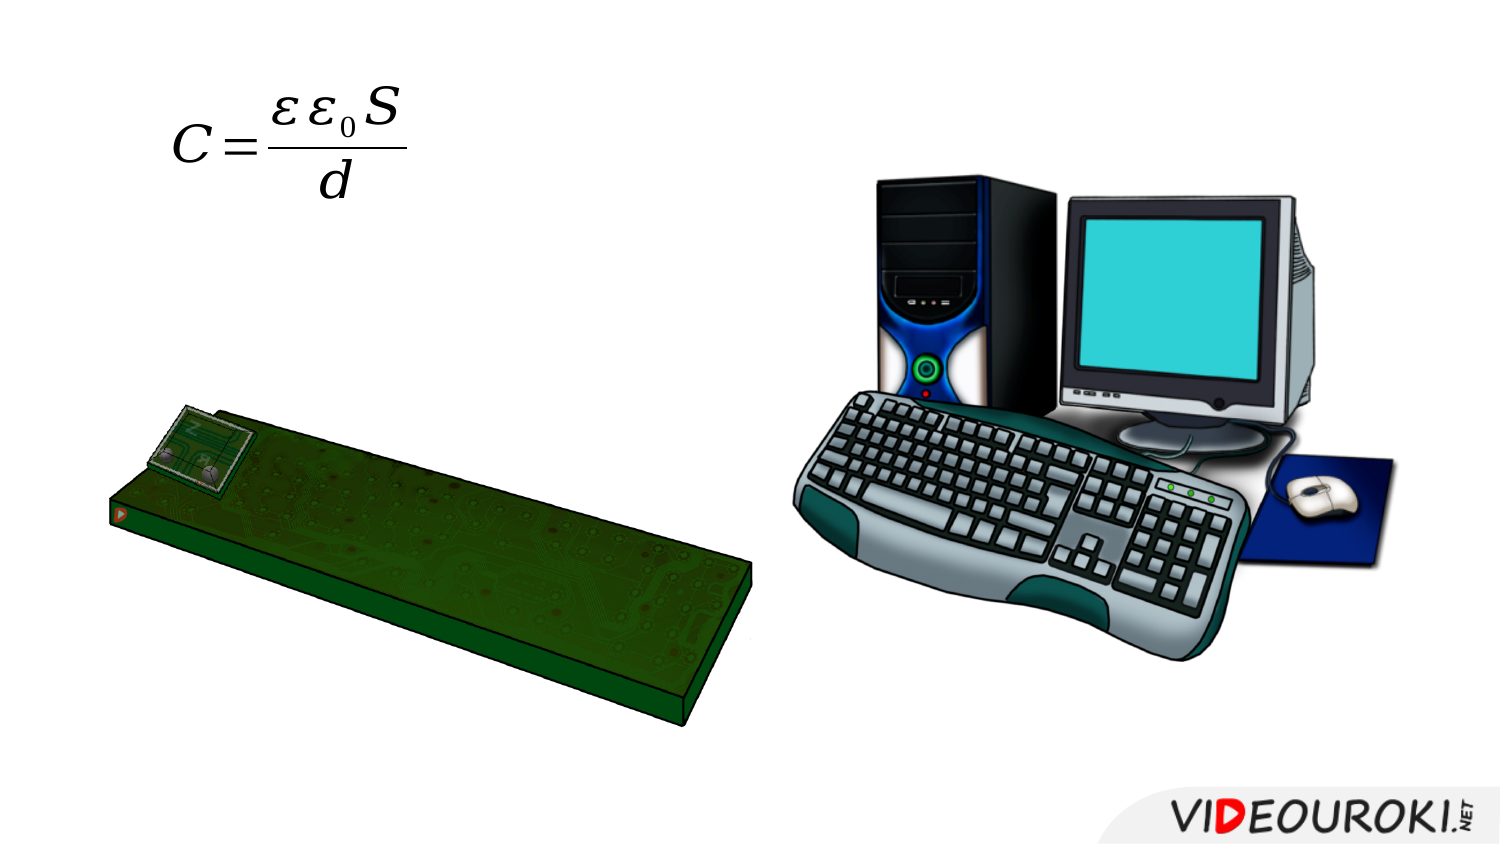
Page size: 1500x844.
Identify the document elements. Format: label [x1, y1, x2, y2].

text_box [1097, 786, 1500, 844]
text_box [847, 130, 1428, 682]
picture [88, 166, 1254, 757]
